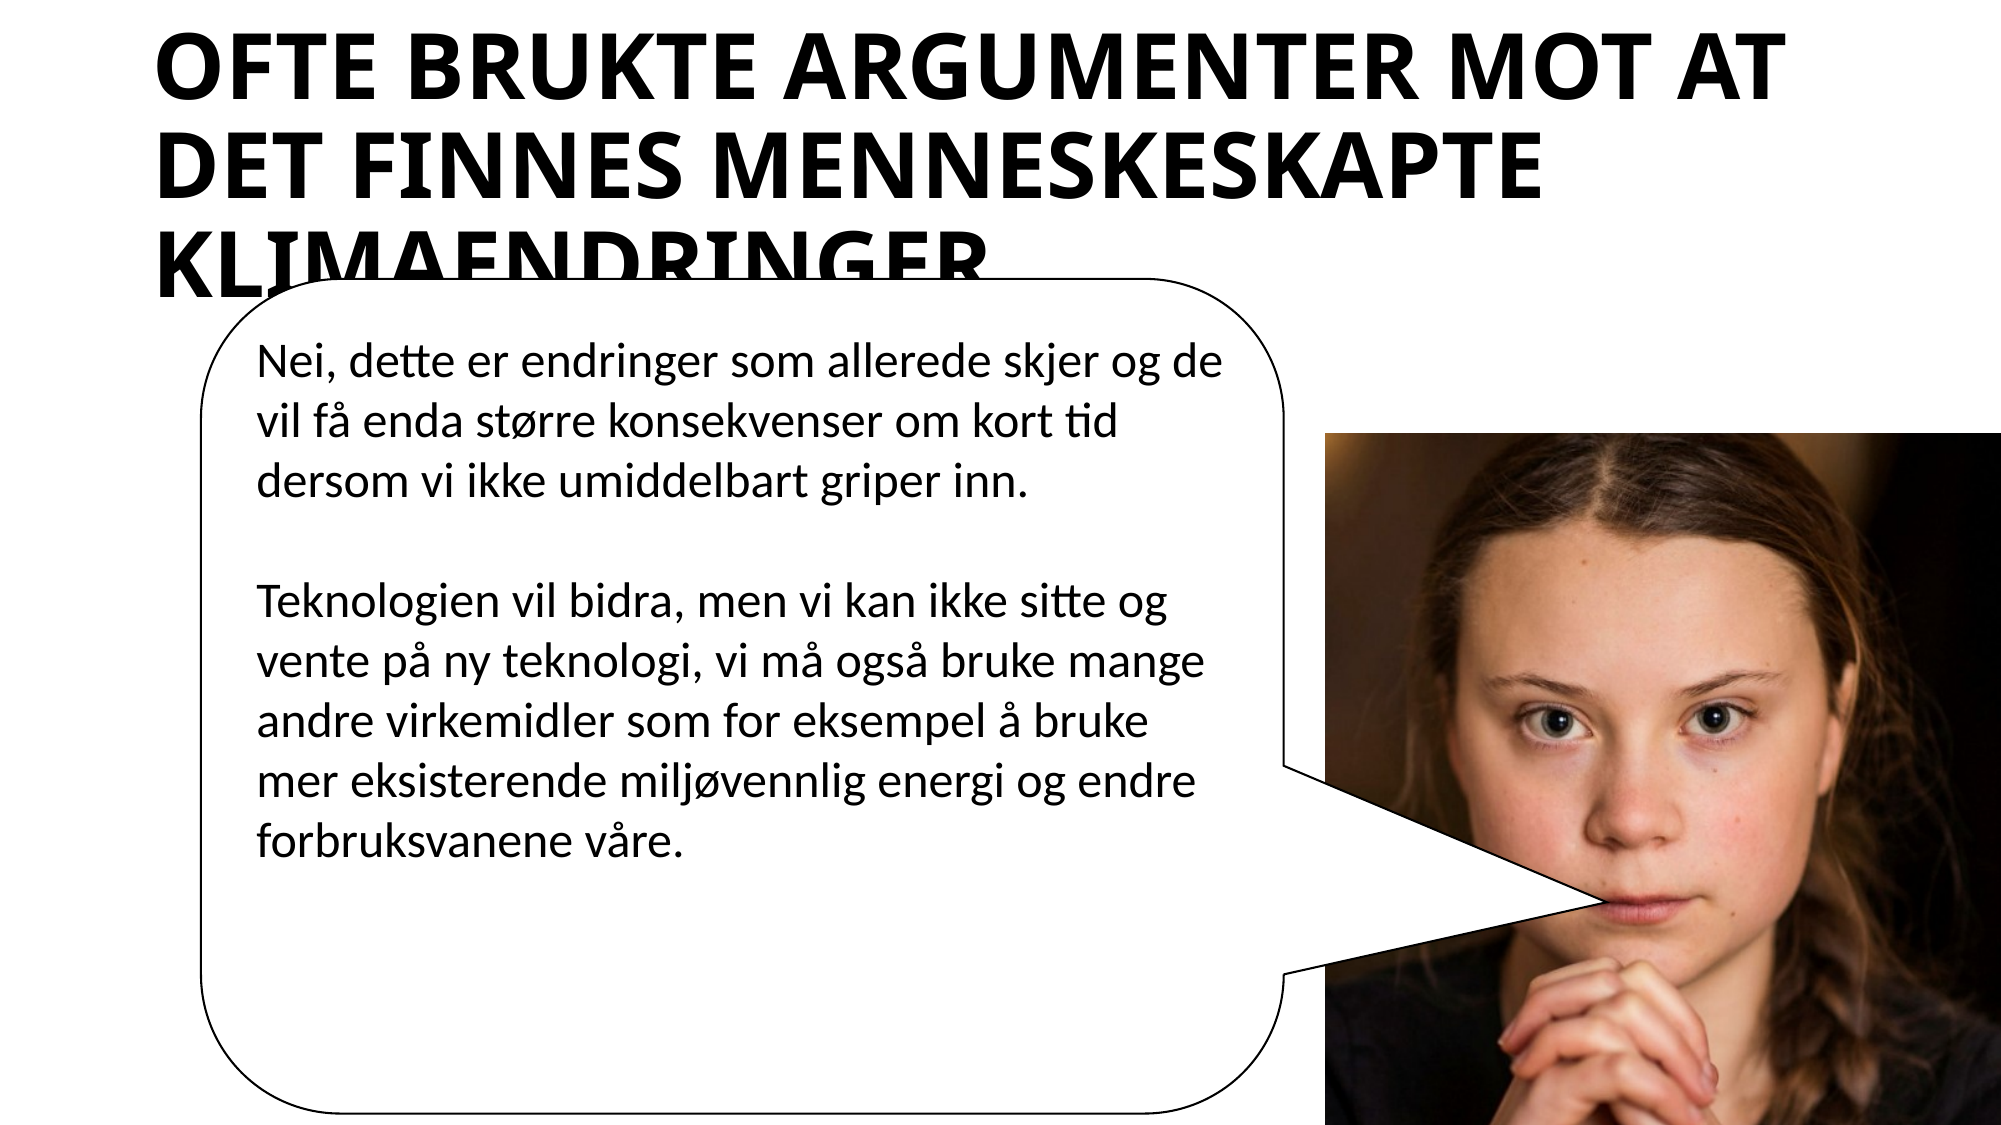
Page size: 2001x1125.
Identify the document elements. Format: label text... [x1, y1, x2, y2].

picture [1325, 433, 2001, 1125]
text_box Nei, dette er endringer som allerede skjer og de vil få enda større konsekvenser om kort tid dersom vi ikke umiddelbart griper inn. Teknologien vil bidra, men vi kan ikke sitte og vente på ny teknologi, vi må også bruke mange andre virkemidler som for eksempel å bruke mer eksisterende miljøvennlig energi og endre forbruksvanene våre. [199, 277, 1325, 1115]
title OFTE BRUKTE ARGUMENTER MOT AT DET FINNES MENNESKESKAPTE KLIMAENDRINGER [137, 59, 1863, 278]
